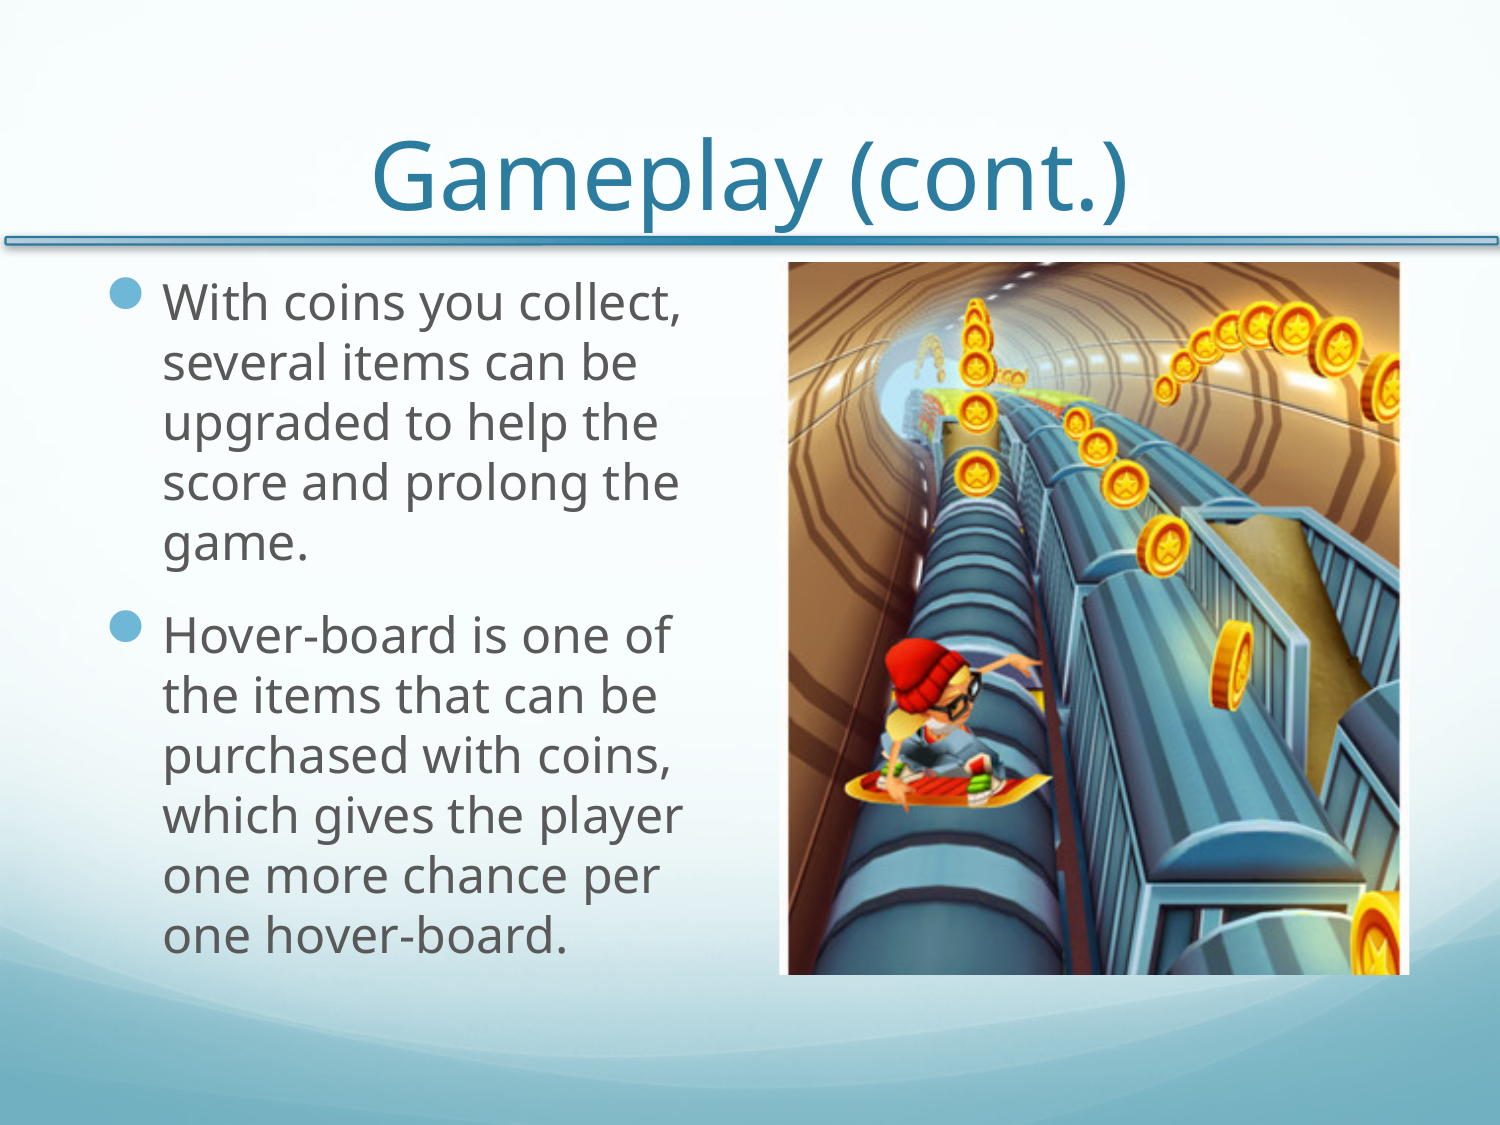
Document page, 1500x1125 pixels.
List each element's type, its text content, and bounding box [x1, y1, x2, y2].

list With coins you collect, several items can be upgraded to help the score and prolong the game. Hover-board is one of the items that can be purchased with coins, which gives the player one more chance per one hover-board. [90, 262, 721, 975]
title Gameplay (cont.) [90, 17, 1410, 237]
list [778, 261, 1410, 976]
